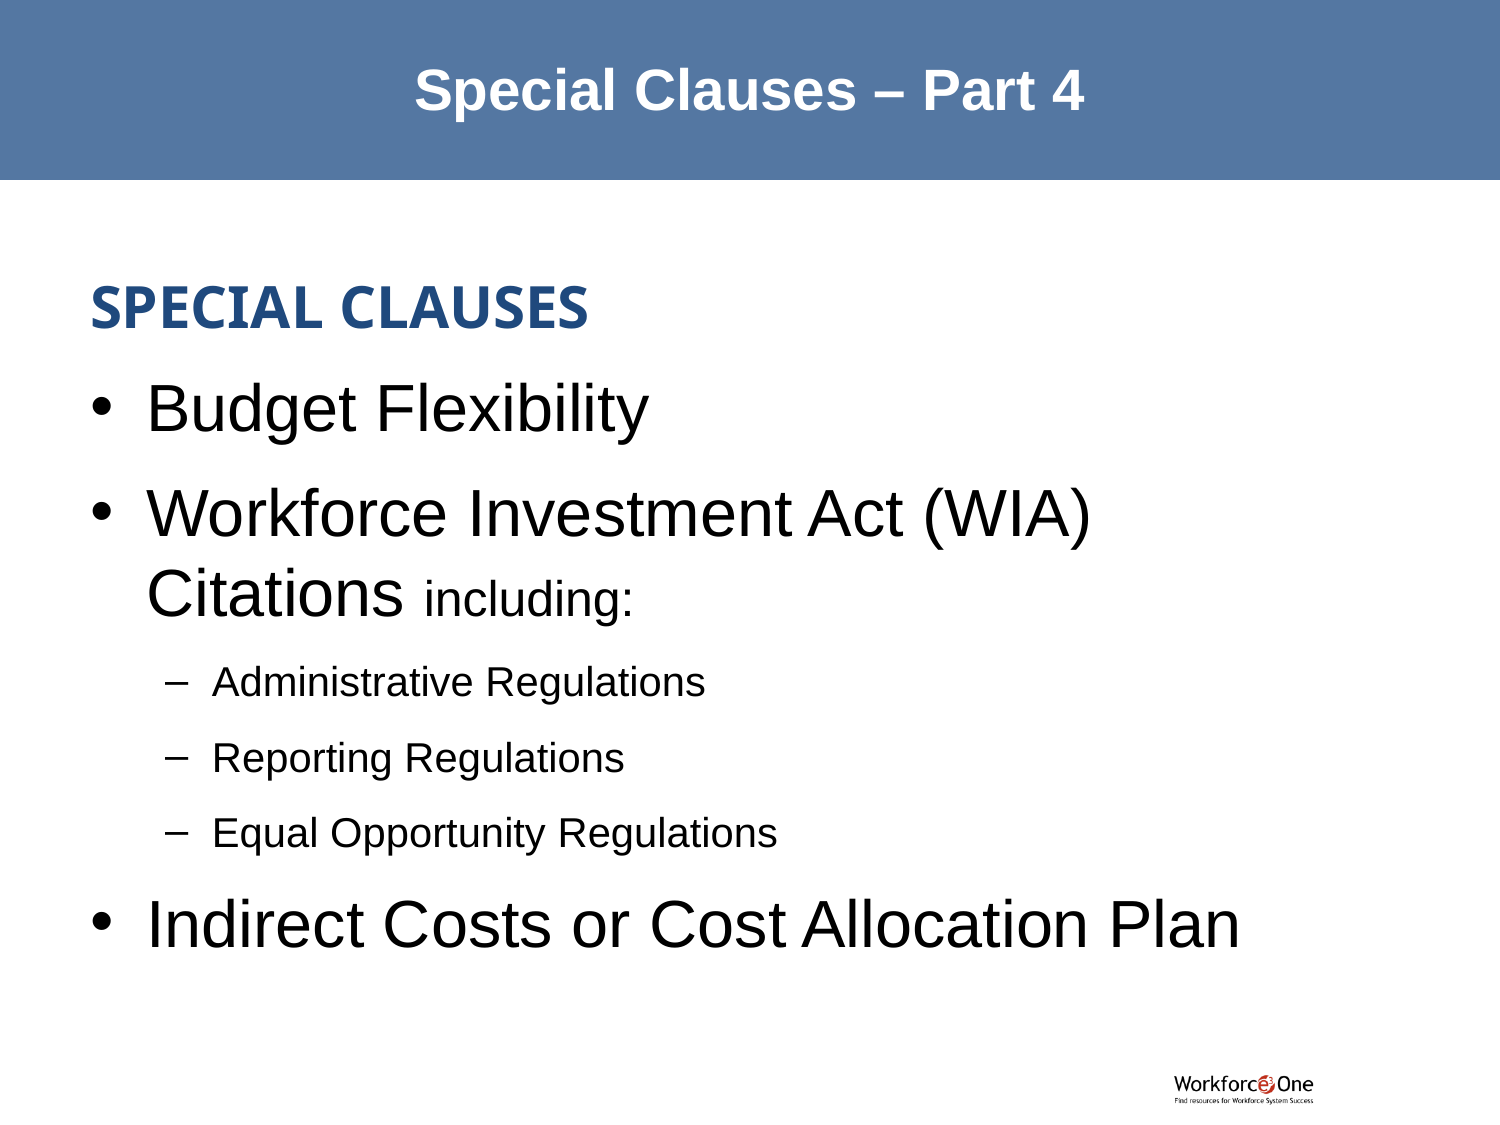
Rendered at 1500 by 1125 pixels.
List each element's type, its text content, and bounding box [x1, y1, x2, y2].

list SPECIAL CLAUSES Budget Flexibility Workforce Investment Act (WIA) Citations including: Administrative Regulations Reporting Regulations Equal Opportunity Regulations Indirect Costs or Cost Allocation Plan [75, 262, 1375, 1005]
title Special Clauses – Part 4 [0, 0, 1500, 175]
picture [1162, 1049, 1325, 1125]
